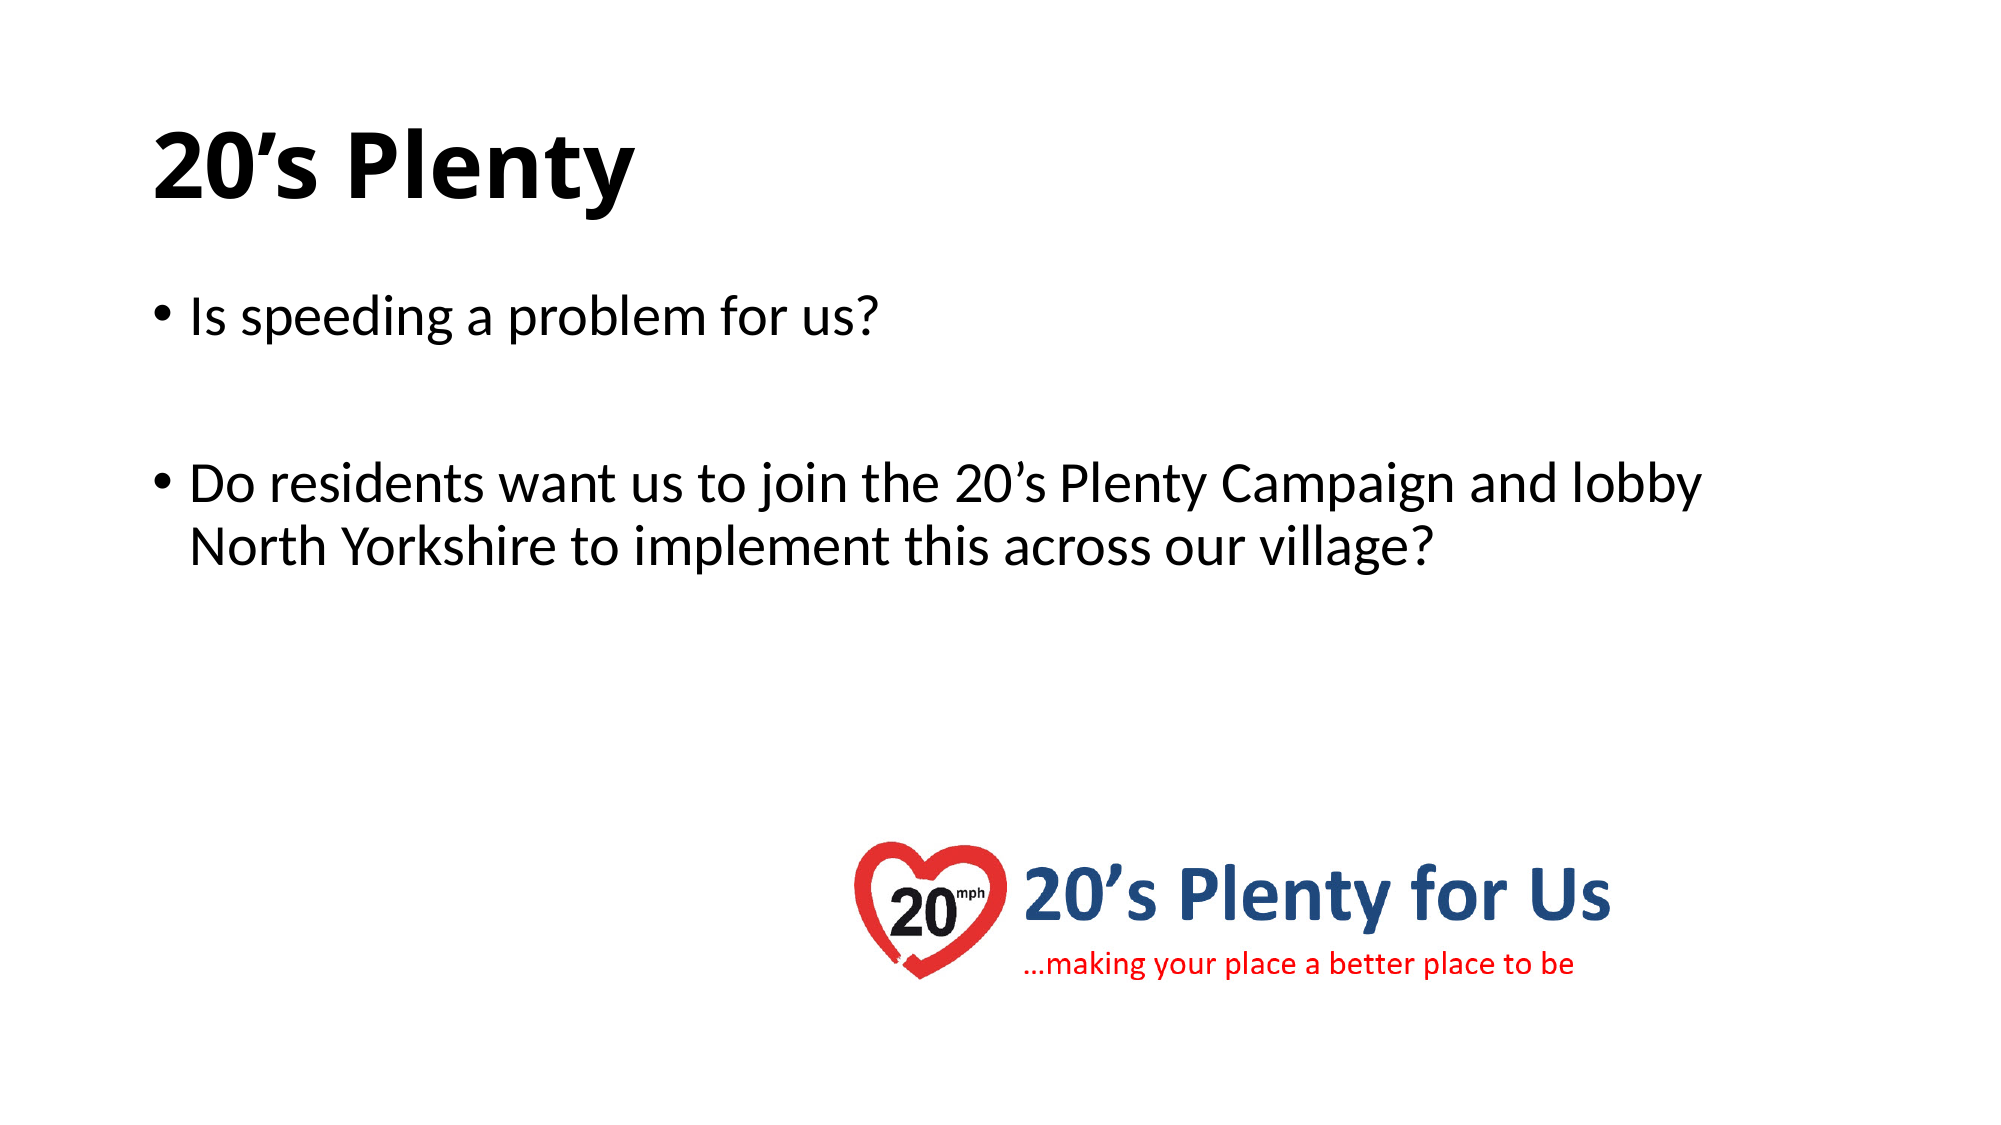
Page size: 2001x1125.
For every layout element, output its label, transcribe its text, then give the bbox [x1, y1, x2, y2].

title 20’s Plenty [137, 59, 1863, 277]
text_box Is speeding a problem for us? Do residents want us to join the 20’s Plenty Campaign and lobby North Yorkshire to implement this across our village? [137, 277, 1863, 992]
picture [844, 831, 1623, 992]
